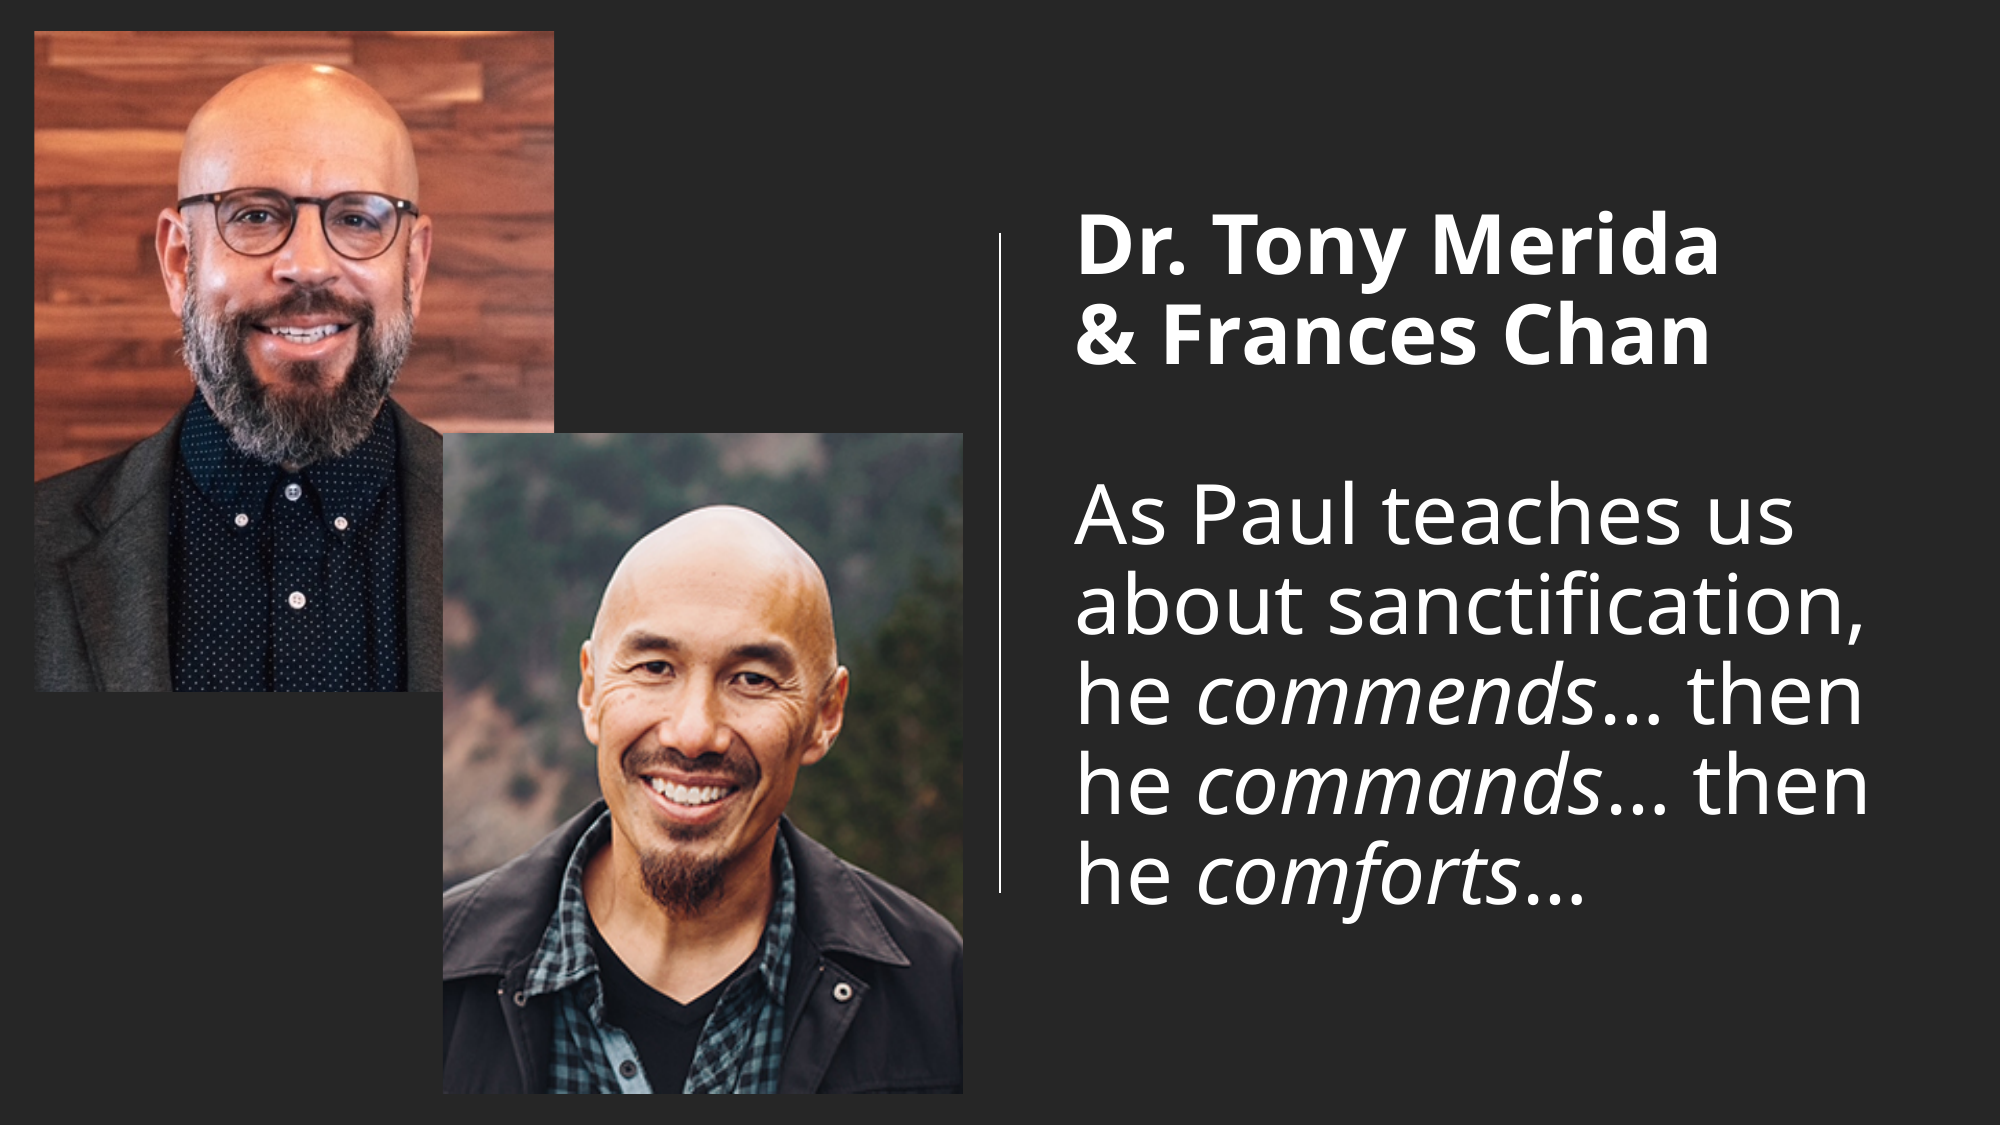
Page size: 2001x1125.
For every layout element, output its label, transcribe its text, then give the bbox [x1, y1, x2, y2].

picture [34, 31, 963, 1094]
title Dr. Tony Merida & Frances Chan As Paul teaches us about sanctification, he commends… then he commands… then he comforts… [999, 0, 2000, 1125]
